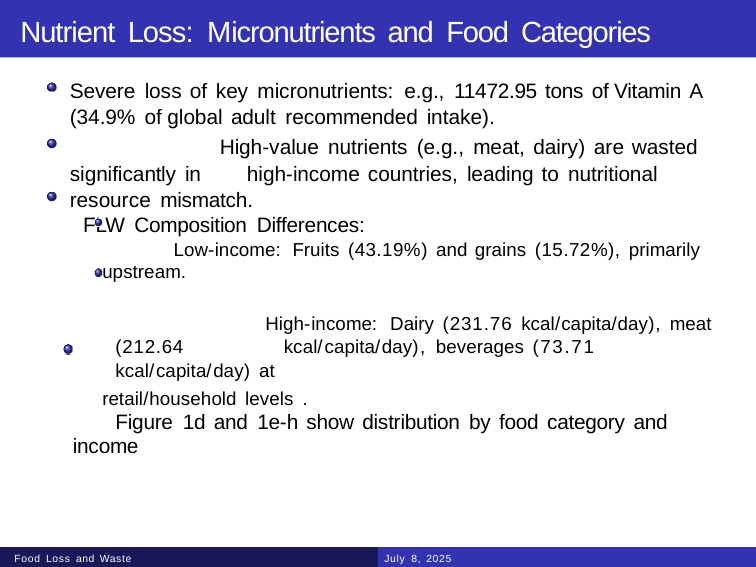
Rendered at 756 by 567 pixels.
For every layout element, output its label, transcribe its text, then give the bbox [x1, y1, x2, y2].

picture [46, 81, 57, 92]
picture [93, 217, 103, 227]
picture [46, 137, 57, 149]
picture [46, 190, 57, 202]
text_box Severe loss of key micronutrients: e.g., 11472.95 tons of Vitamin A (34.9% of global adult recommended intake). High-value nutrients (e.g., meat, dairy) are wasted significantly in high-income countries, leading to nutritional resource mismatch. FLW Composition Differences: Low-income: Fruits (43.19%) and grains (15.72%), primarily upstream. High-income: Dairy (231.76 kcal/capita/day), meat (212.64 kcal/capita/day), beverages (73.71 kcal/capita/day) at retail/household levels . Figure 1d and 1e-h show distribution by food category and income [44, 72, 729, 364]
text_box Nutrient Loss: Micronutrients and Food Categories [0, 0, 756, 58]
picture [93, 267, 103, 277]
picture [62, 343, 73, 355]
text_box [0, 547, 756, 567]
